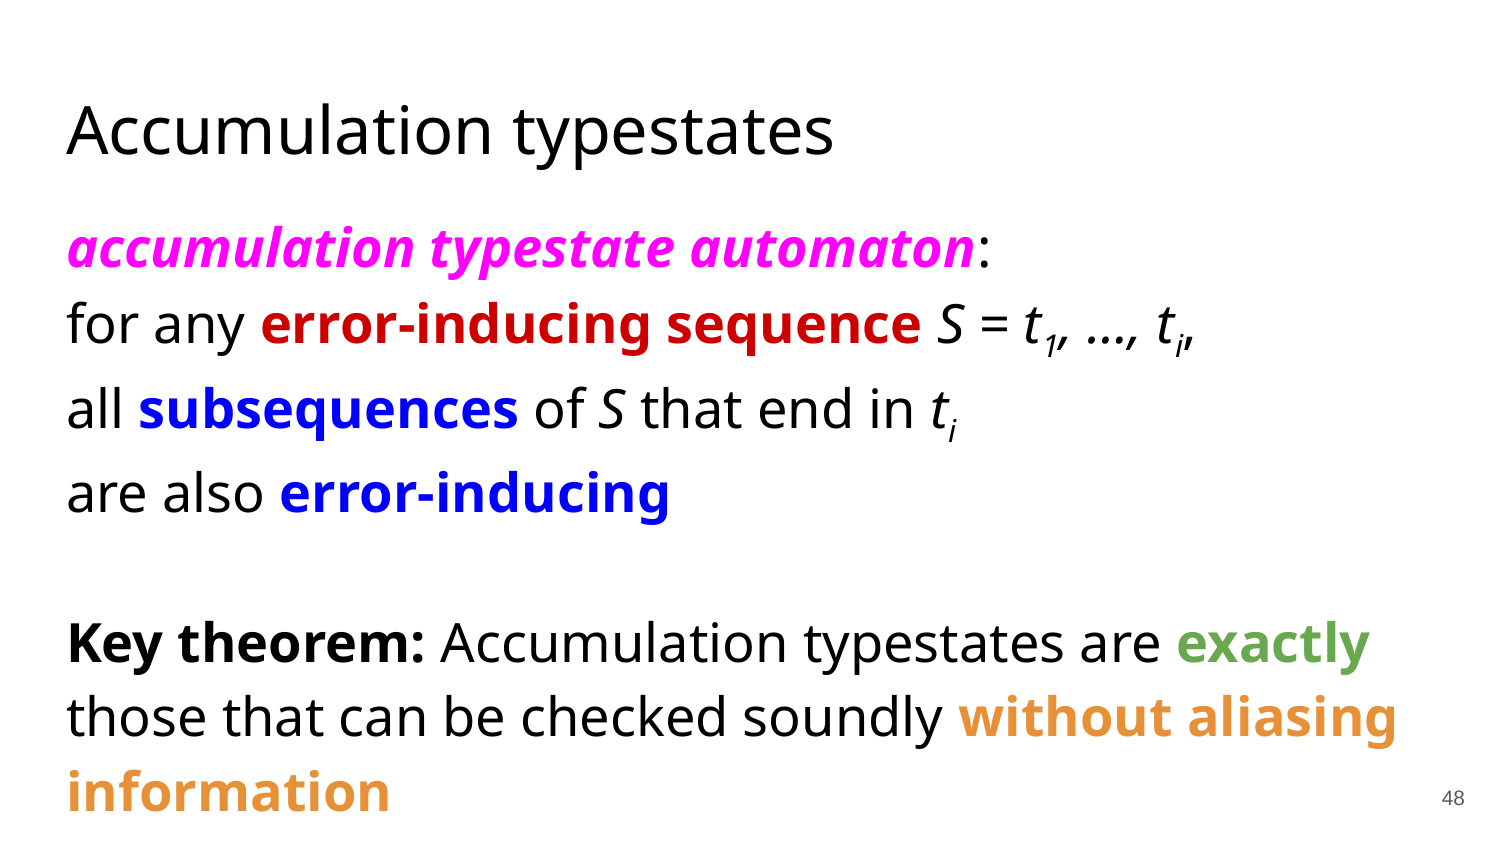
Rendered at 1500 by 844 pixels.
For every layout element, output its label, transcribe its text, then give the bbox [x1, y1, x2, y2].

list accumulation typestate automaton: for any error-inducing sequence S = t1, …, ti, all subsequences of S that end in ti are also error-inducing Key theorem: Accumulation typestates are exactly those that can be checked soundly without aliasing information [51, 189, 1449, 750]
title Accumulation typestates [51, 72, 1449, 167]
slide_number ‹#› [1389, 764, 1480, 830]
